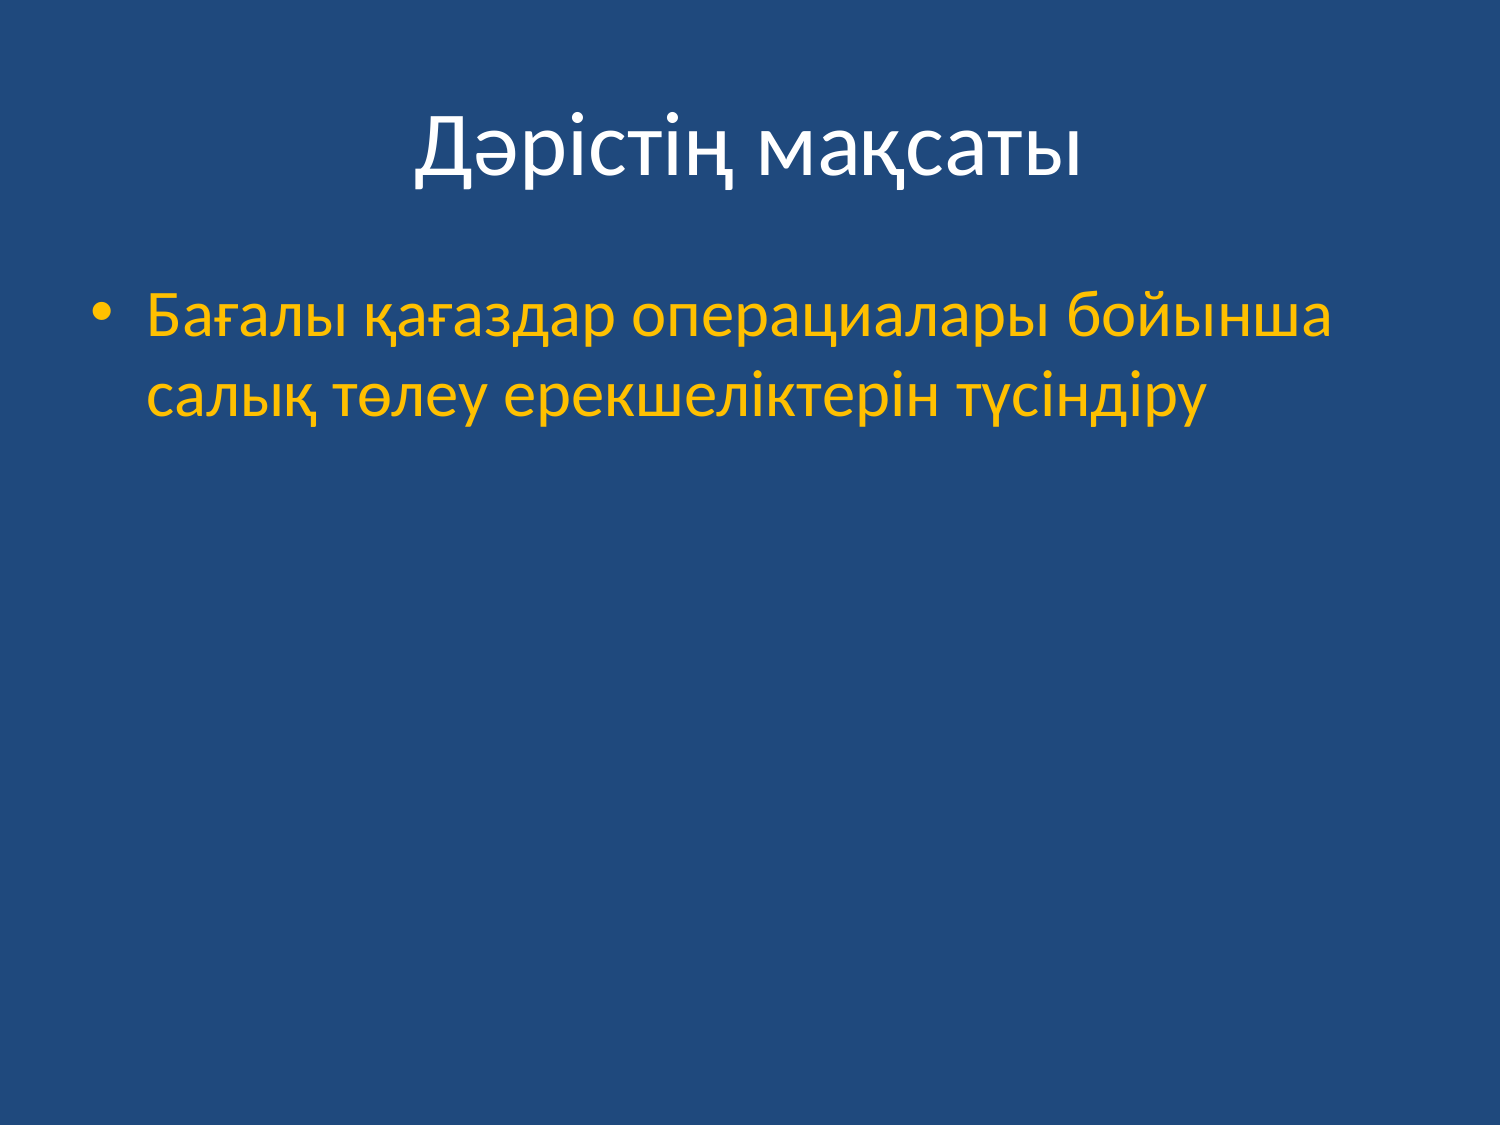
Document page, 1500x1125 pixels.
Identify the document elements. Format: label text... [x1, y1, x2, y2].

title Дәрістің мақсаты [75, 45, 1425, 233]
list Бағалы қағаздар операциалары бойынша салық төлеу ерекшеліктерін түсіндіру [75, 262, 1425, 1005]
